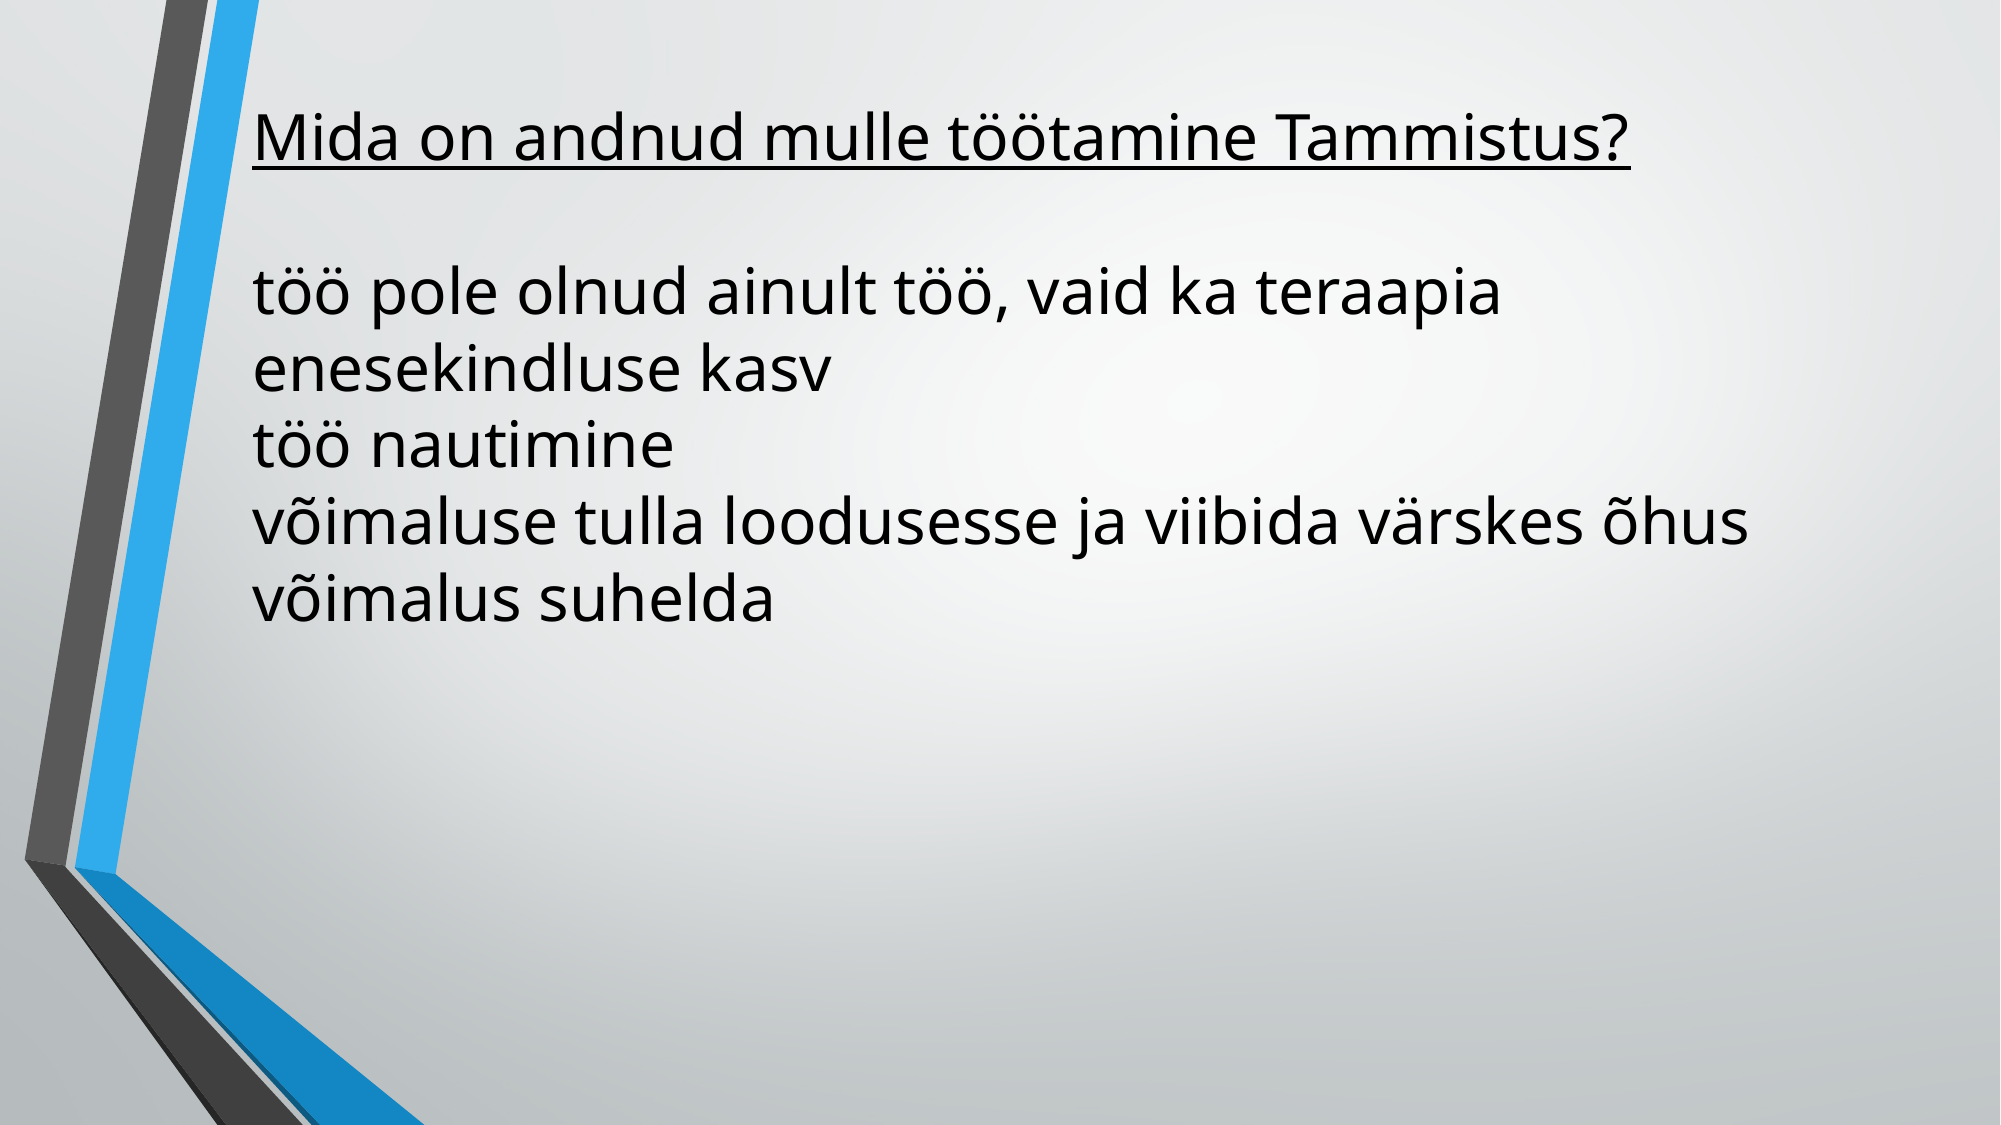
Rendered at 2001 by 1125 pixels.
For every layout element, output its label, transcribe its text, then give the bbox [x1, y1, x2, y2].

title Mida on andnud mulle töötamine Tammistus? töö pole olnud ainult töö, vaid ka teraapia enesekindluse kasv töö nautimine võimaluse tulla loodusesse ja viibida värskes õhus võimalus suhelda [237, 85, 1881, 1125]
